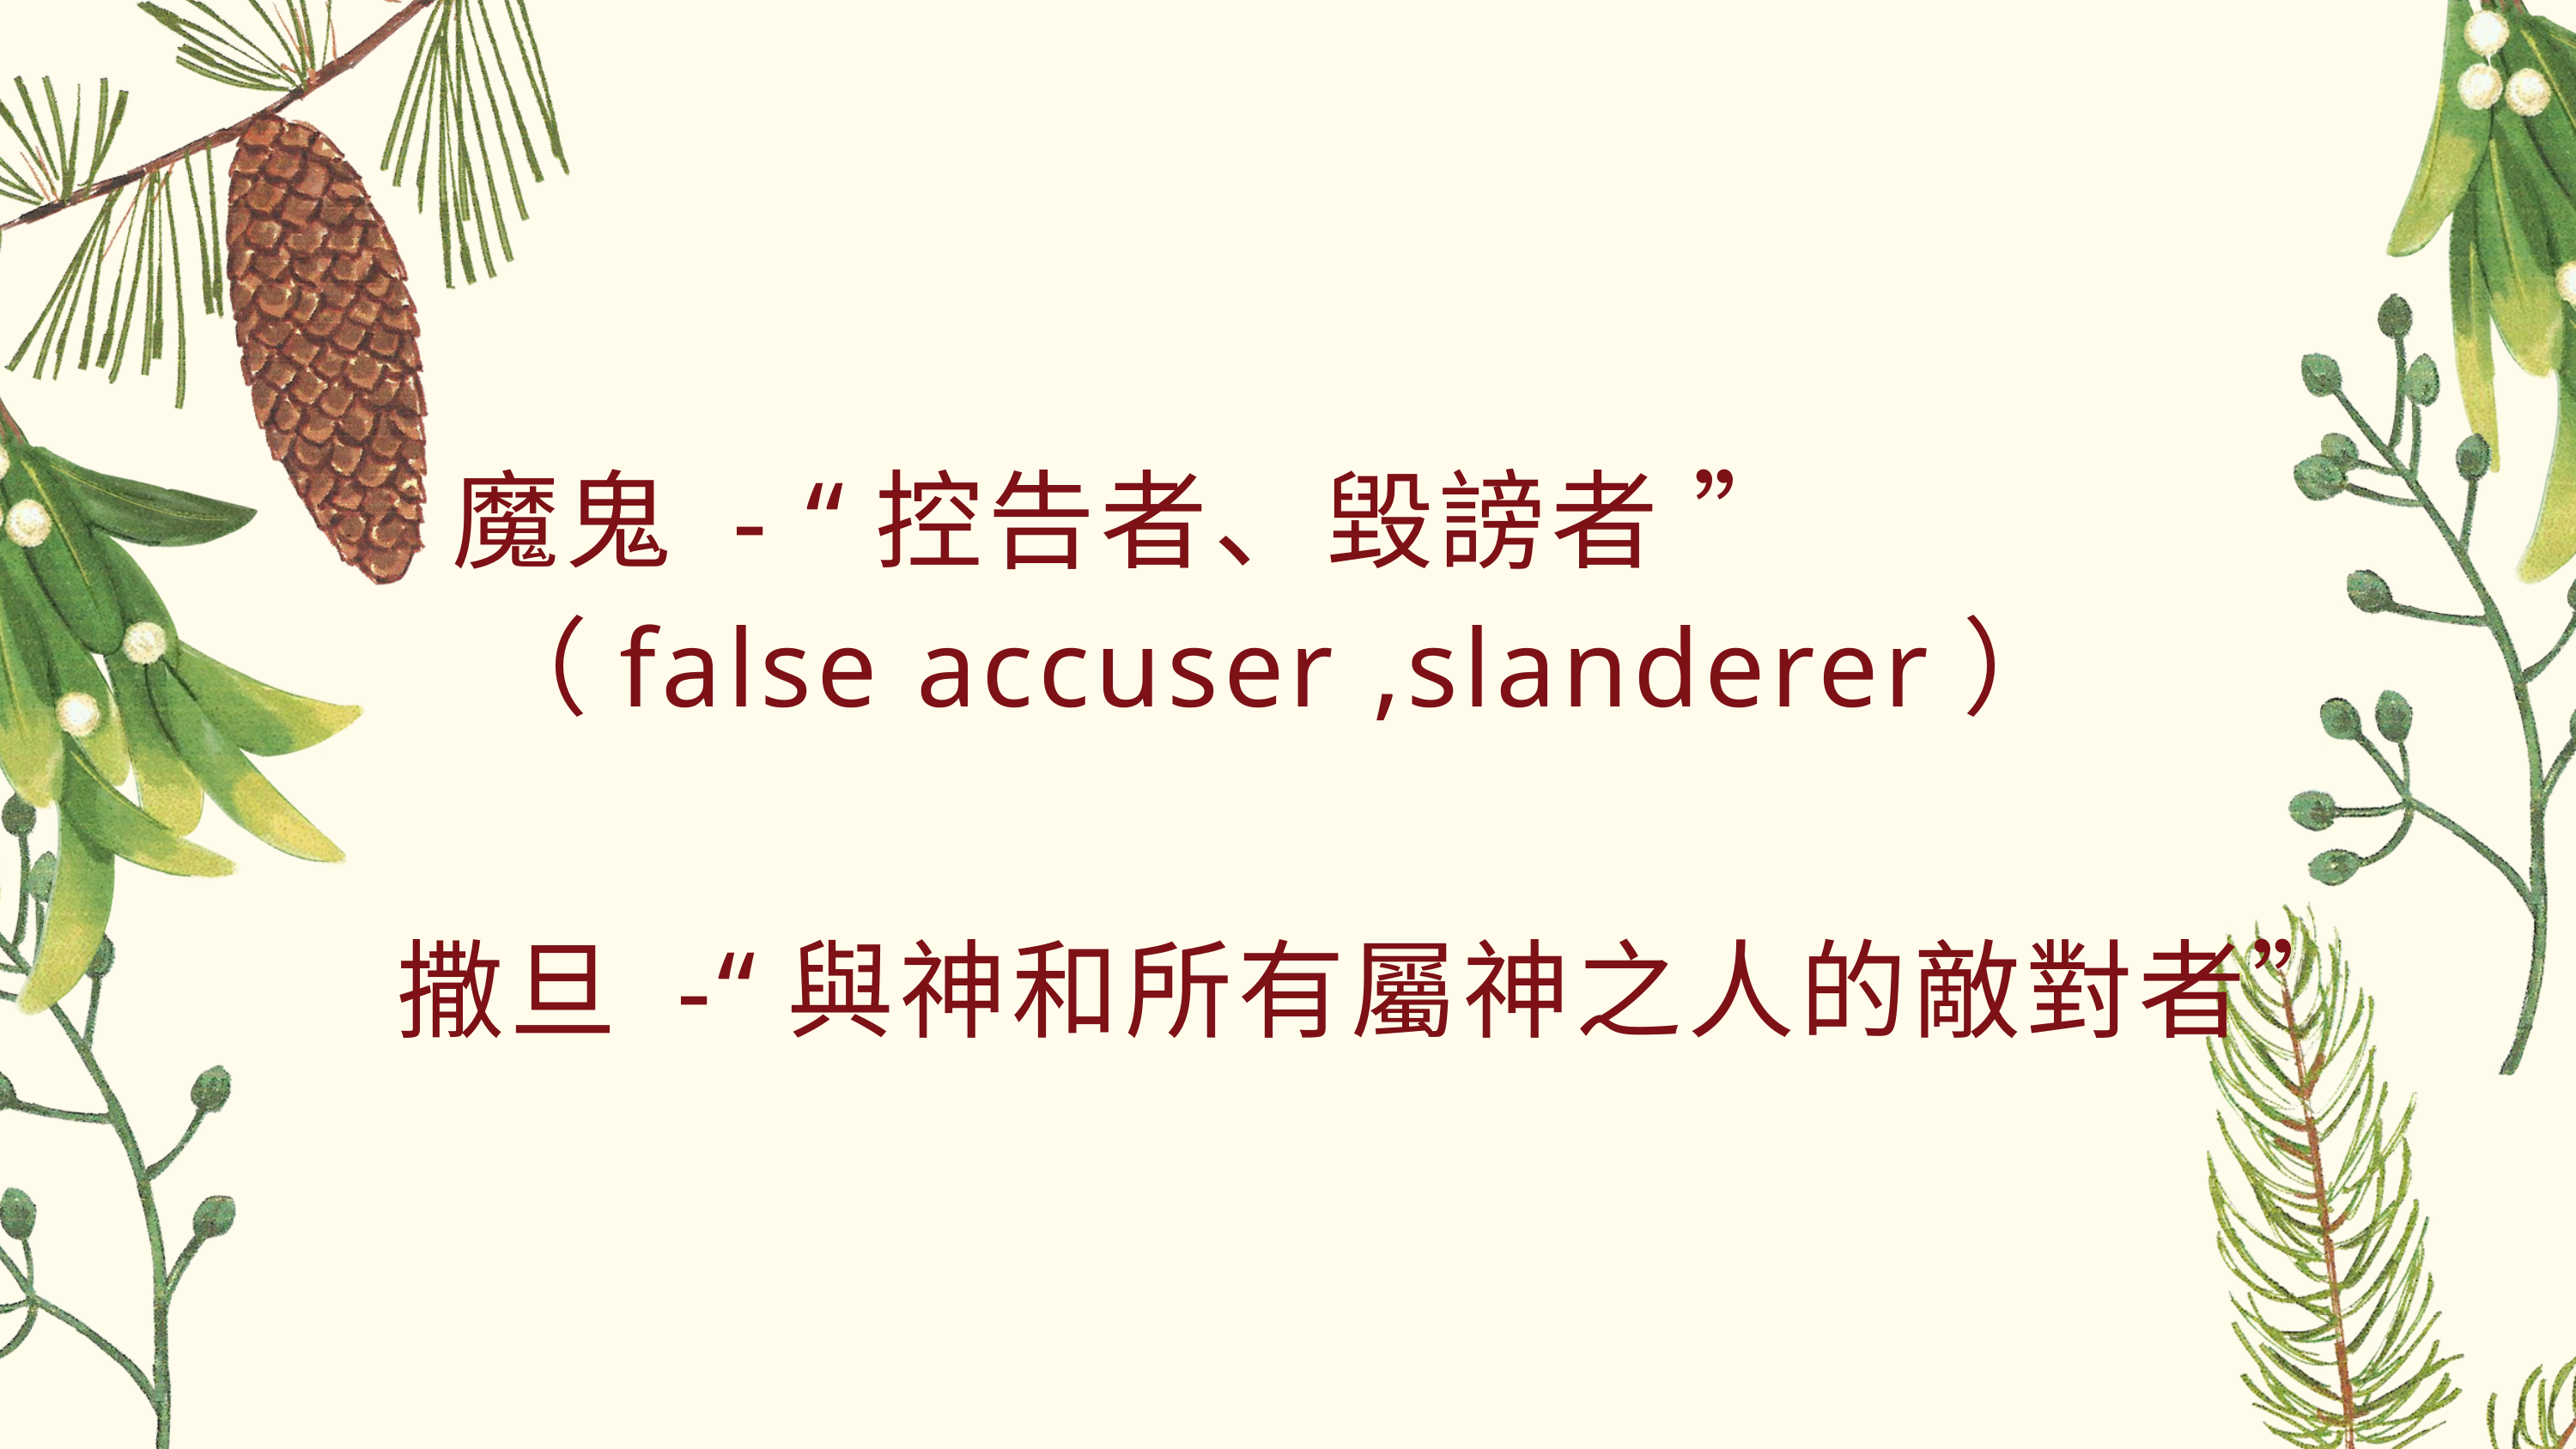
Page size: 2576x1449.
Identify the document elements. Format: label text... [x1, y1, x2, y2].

text_box 魔鬼 - “控告者、毀謗者 ” （false accuser ,slanderer） 撒旦 -“與神和所有屬神之人的敵對者” [397, 434, 2361, 1052]
text_box [0, 100, 365, 1016]
text_box [2206, 1052, 2576, 1449]
text_box [2287, 293, 2576, 1076]
text_box [0, 0, 570, 585]
text_box [2360, 0, 2576, 293]
text_box [0, 1016, 237, 1449]
